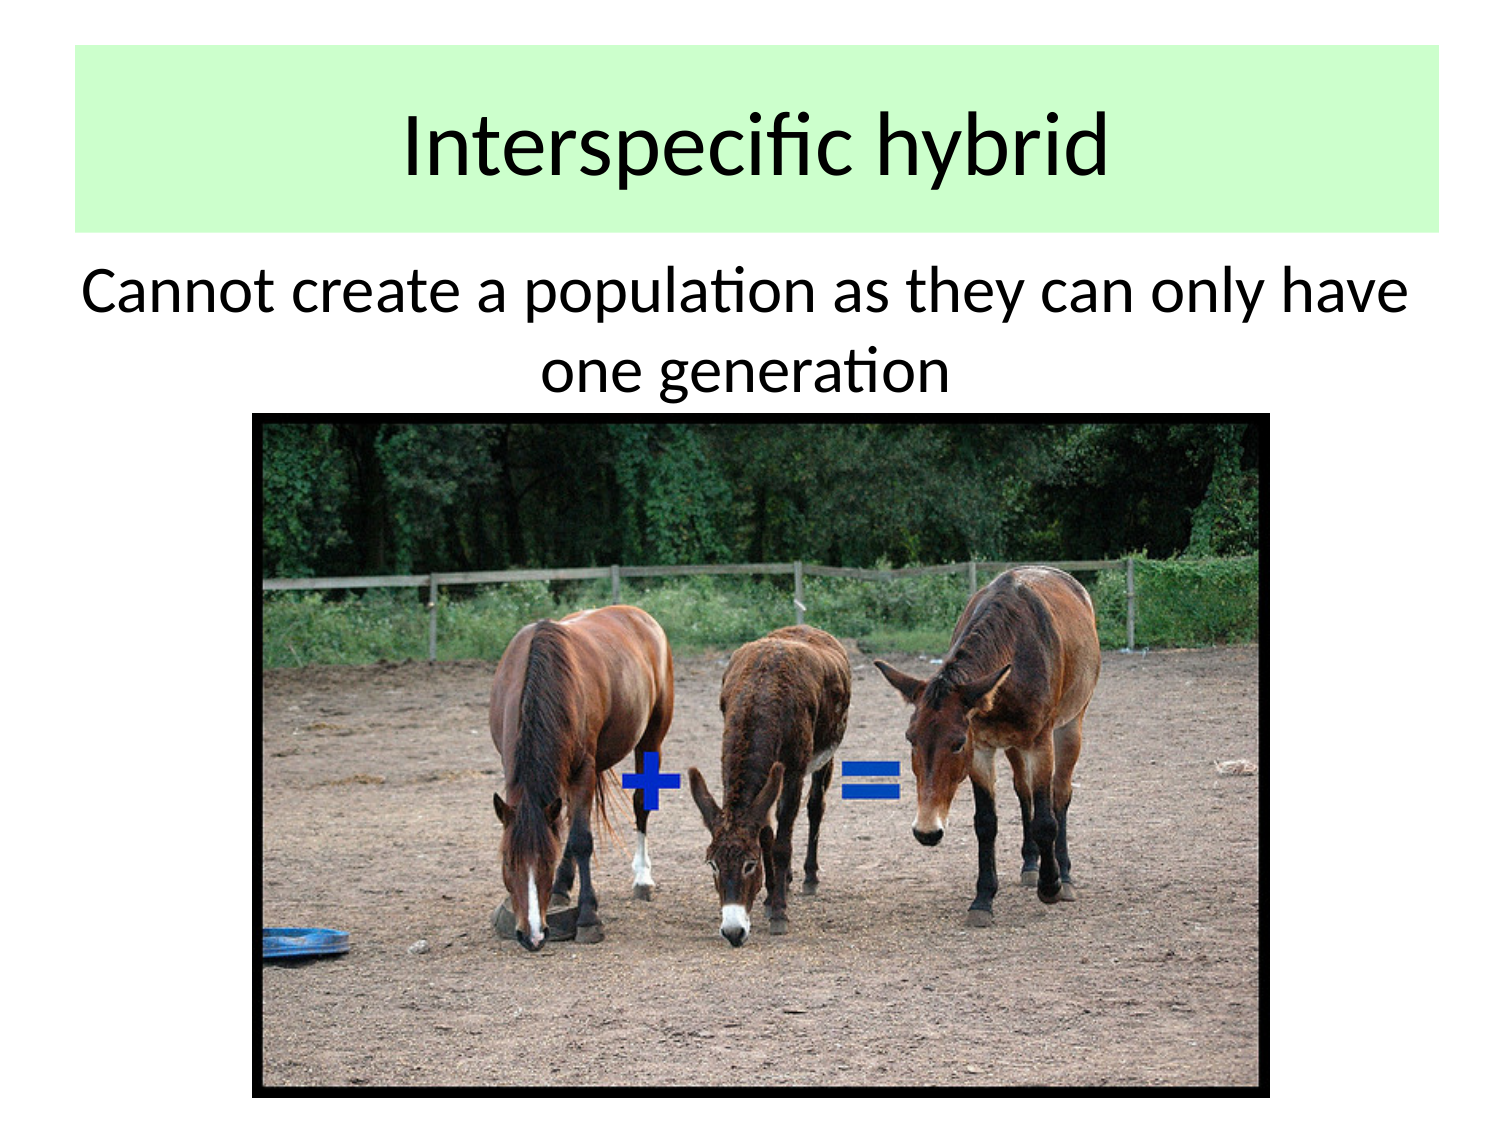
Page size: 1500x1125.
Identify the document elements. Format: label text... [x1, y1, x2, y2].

list Cannot create a population as they can only have one generation [21, 238, 1470, 1048]
picture [251, 413, 1270, 1098]
title Interspecific hybrid [75, 45, 1439, 233]
